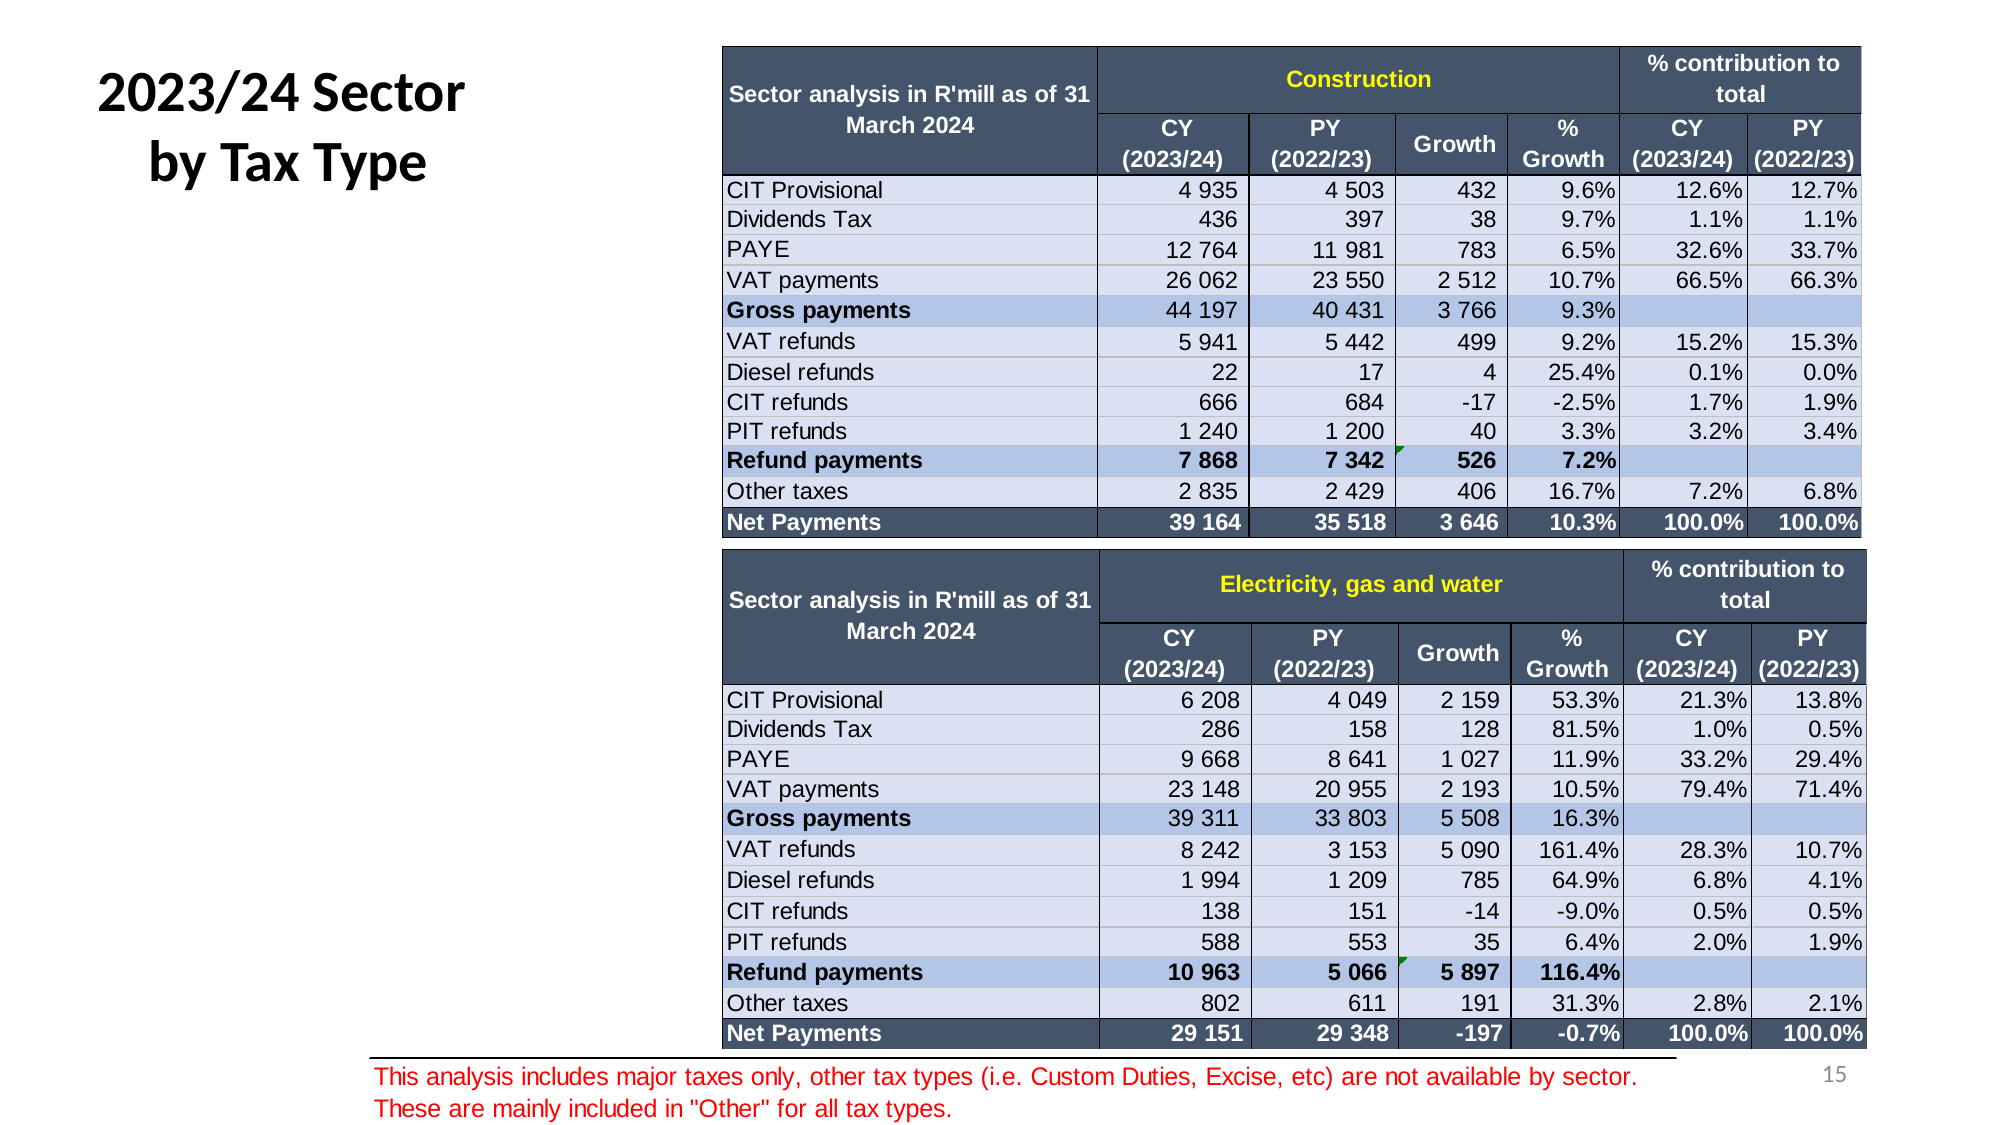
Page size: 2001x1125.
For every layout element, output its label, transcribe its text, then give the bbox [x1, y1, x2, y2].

picture [721, 45, 1863, 539]
text_box 2023/24 Sector by Tax Type [57, 45, 520, 201]
picture [721, 548, 1868, 1051]
slide_number 15 [1412, 1051, 1863, 1103]
picture [368, 1057, 1678, 1125]
